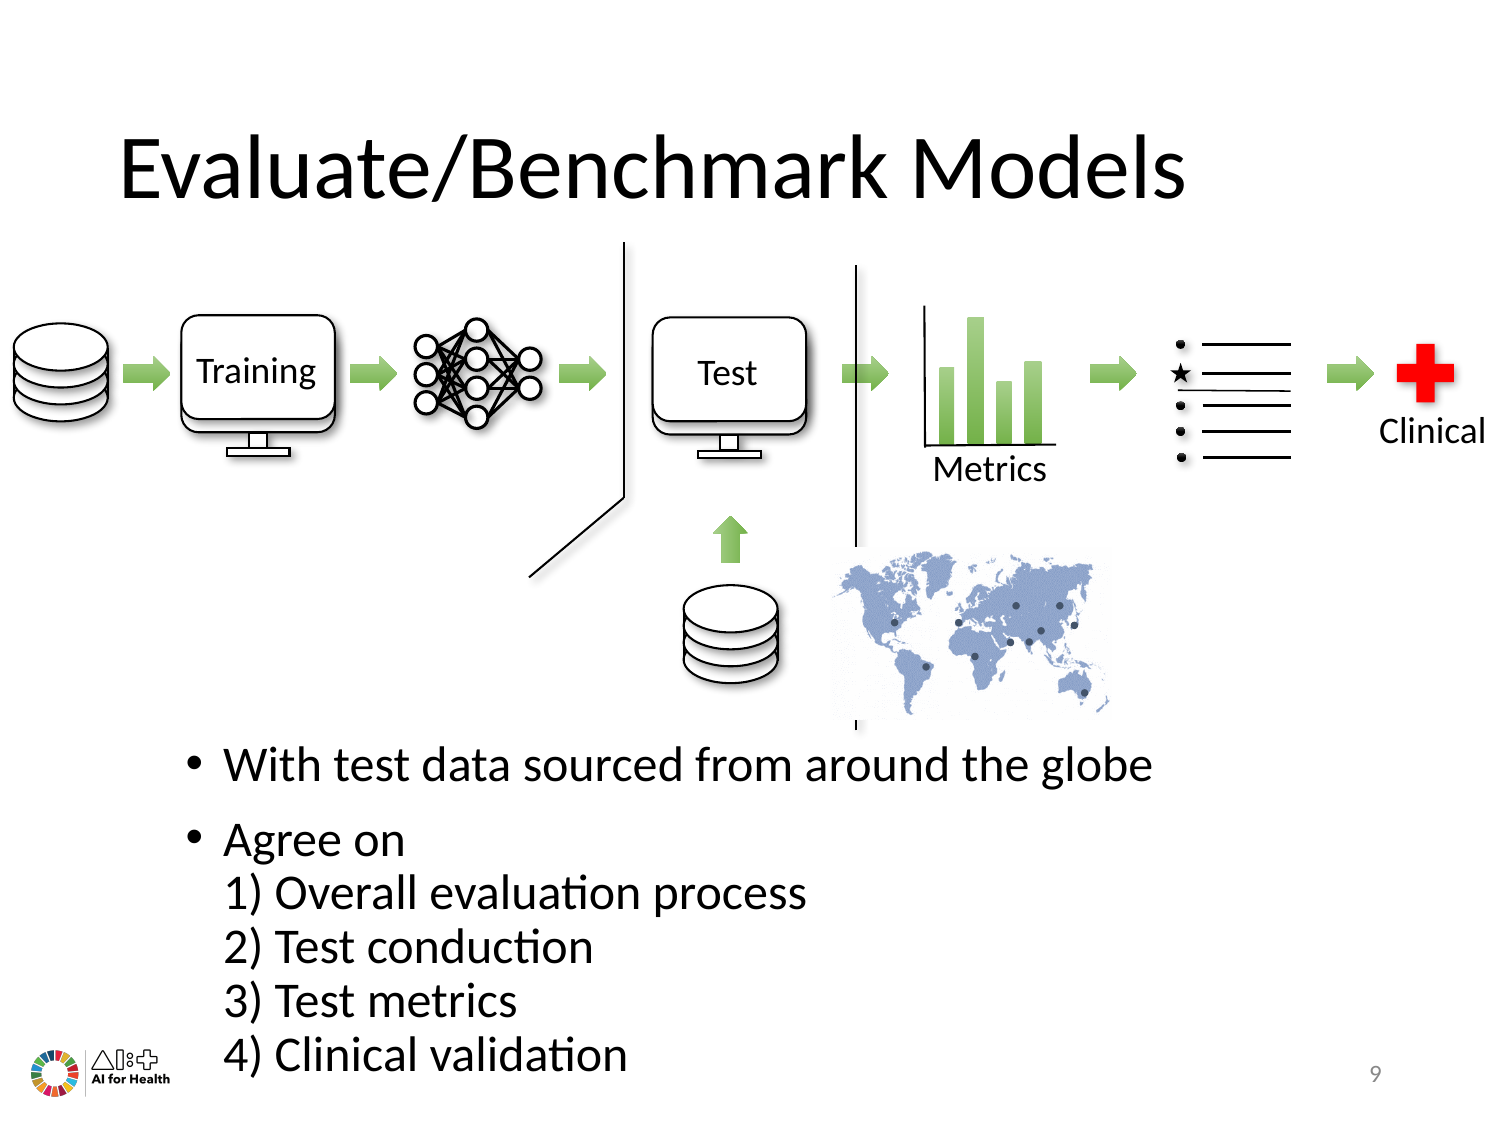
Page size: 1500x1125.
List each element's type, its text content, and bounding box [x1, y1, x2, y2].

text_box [1173, 339, 1292, 463]
text_box Metrics [912, 428, 1067, 489]
text_box [350, 355, 398, 392]
text_box [866, 355, 889, 392]
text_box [652, 317, 807, 459]
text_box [28, 1042, 173, 1103]
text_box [528, 497, 624, 578]
text_box [123, 355, 171, 392]
text_box With test data sourced from around the globe Agree on 1) Overall evaluation process 2) Test conduction 3) Test metrics 4) Clinical validation [170, 730, 1205, 1111]
slide_number 9 [1205, 1042, 1397, 1103]
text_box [176, 315, 337, 456]
text_box [1396, 343, 1454, 391]
text_box [1089, 355, 1137, 392]
title Evaluate/Benchmark Models [103, 59, 1397, 278]
text_box [841, 364, 851, 383]
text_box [13, 323, 108, 422]
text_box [830, 547, 1113, 720]
text_box [1326, 355, 1375, 391]
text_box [683, 584, 778, 684]
text_box [712, 515, 749, 563]
text_box Clinical [1356, 391, 1500, 452]
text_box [924, 305, 1057, 448]
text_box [414, 318, 542, 429]
text_box [559, 355, 607, 392]
